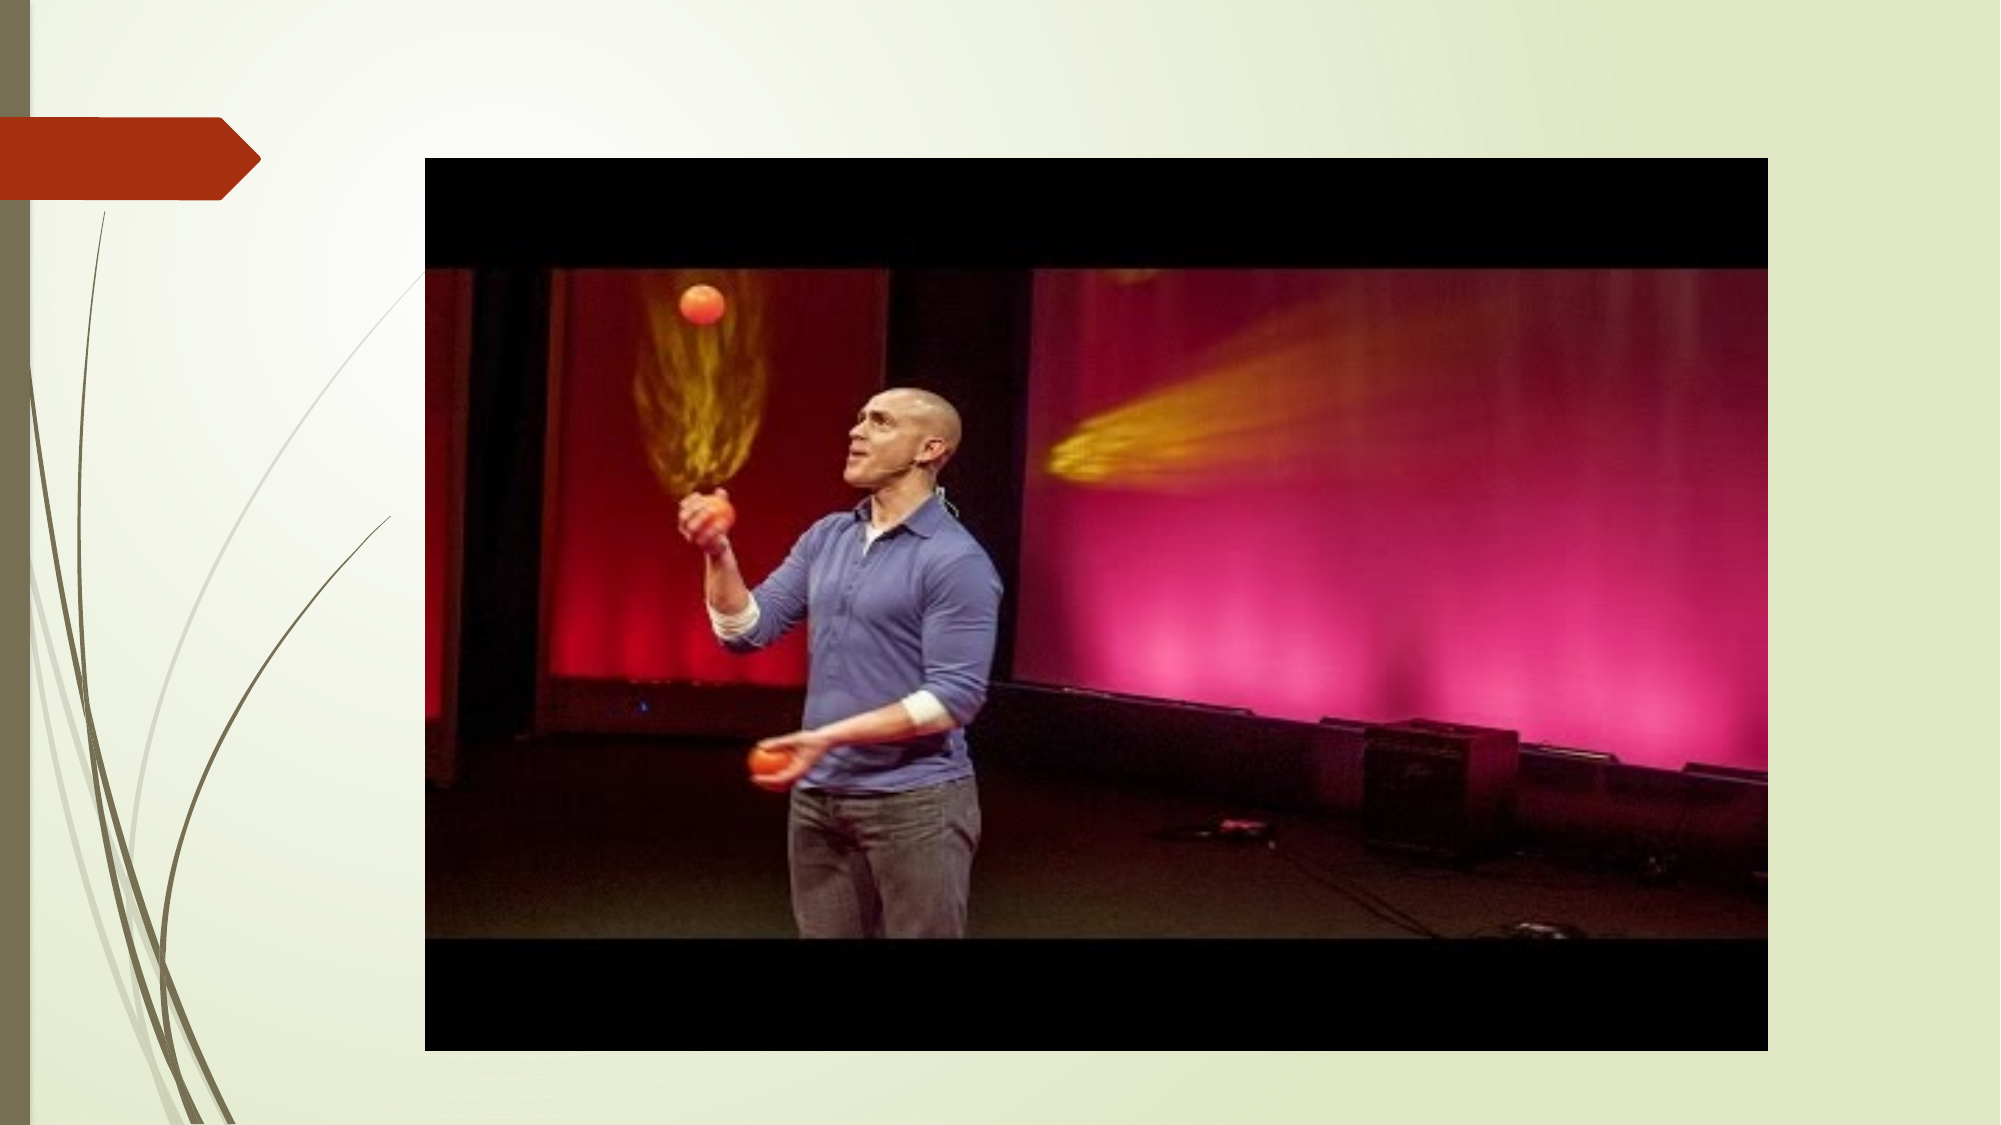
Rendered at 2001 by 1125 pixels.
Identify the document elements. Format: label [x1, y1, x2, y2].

text_box [424, 157, 1770, 1052]
